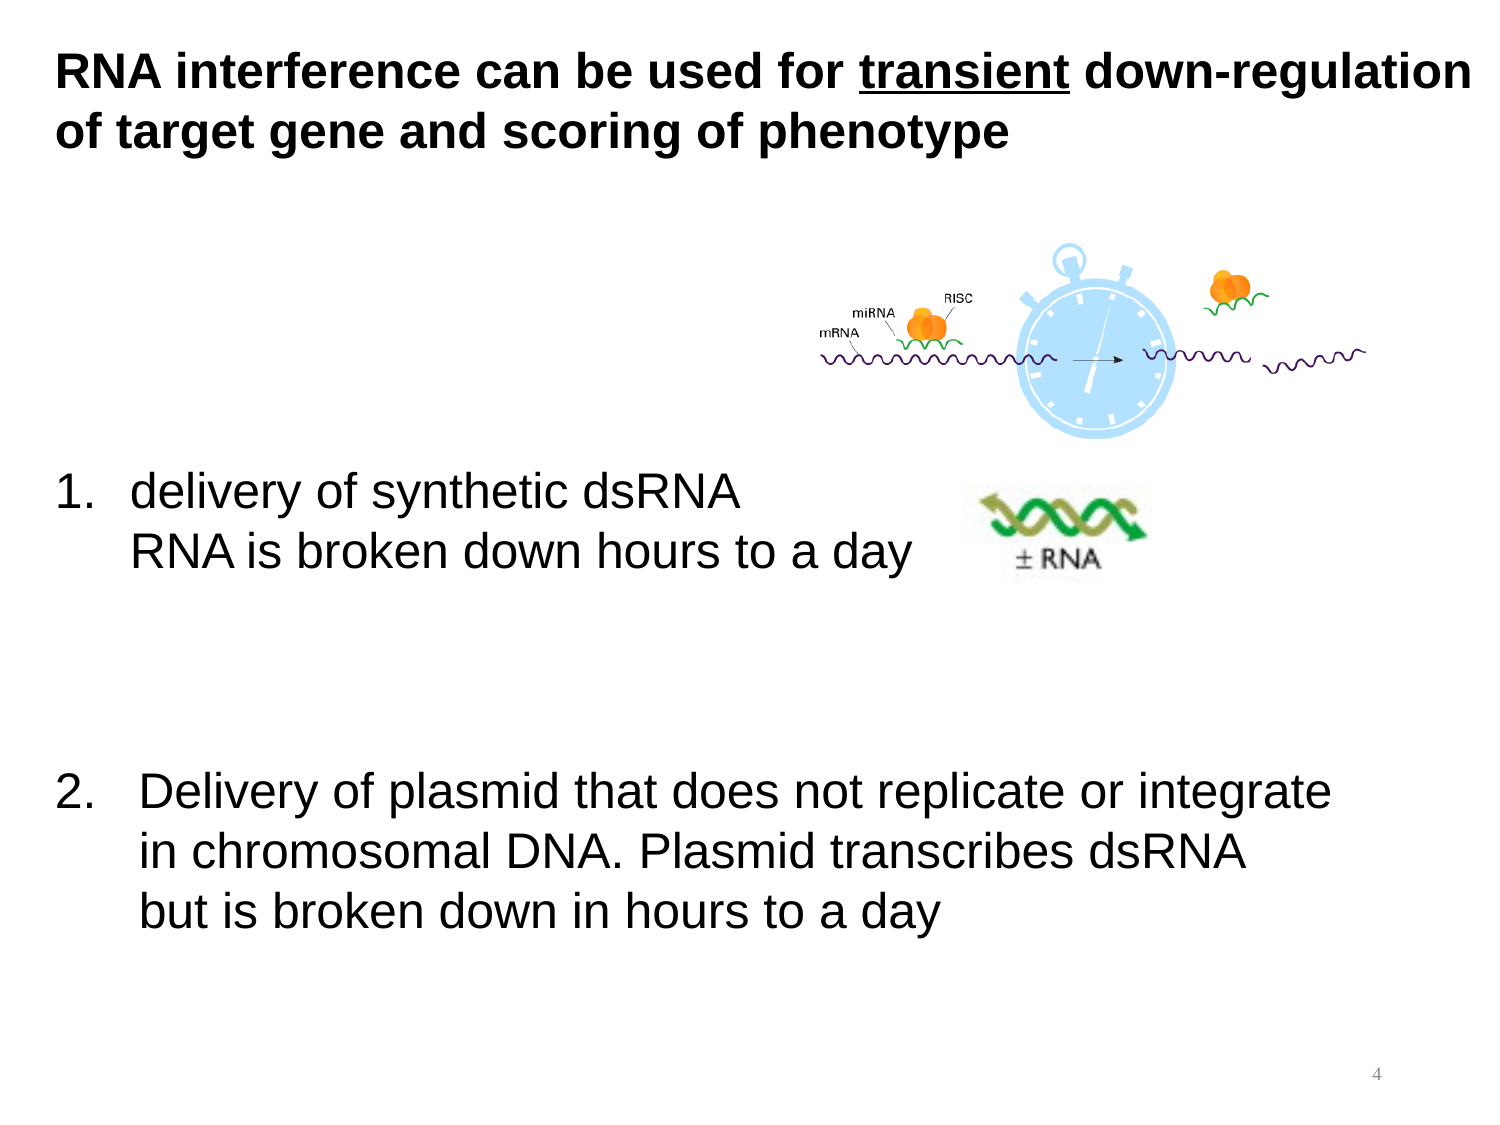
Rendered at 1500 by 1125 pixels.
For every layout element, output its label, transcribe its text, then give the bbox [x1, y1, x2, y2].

text_box RNA interference can be used for transient down-regulation of target gene and scoring of phenotype delivery of synthetic dsRNA RNA is broken down hours to a day 2. Delivery of plasmid that does not replicate or integrate in chromosomal DNA. Plasmid transcribes dsRNA but is broken down in hours to a day [40, 30, 1499, 1066]
slide_number 4 [1059, 1042, 1397, 1103]
picture [820, 243, 1366, 439]
picture [962, 479, 1152, 594]
